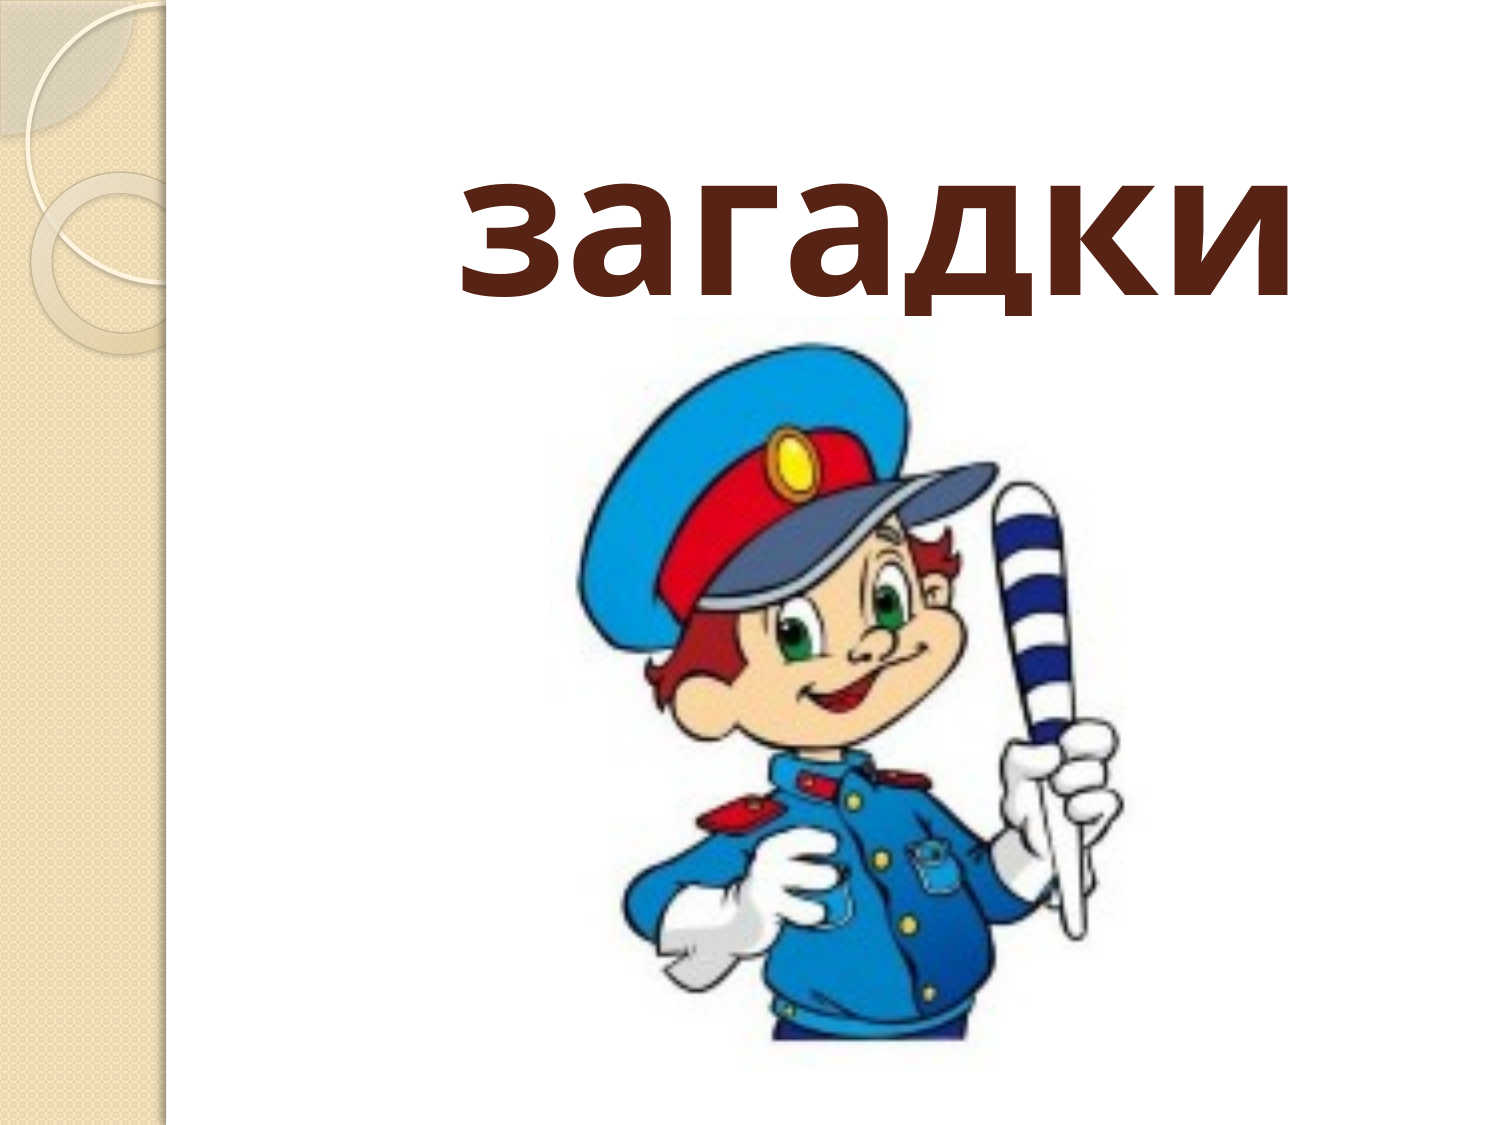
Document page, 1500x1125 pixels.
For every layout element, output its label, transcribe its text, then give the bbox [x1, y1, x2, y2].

picture [550, 316, 1149, 1070]
title загадки [292, 45, 1466, 387]
